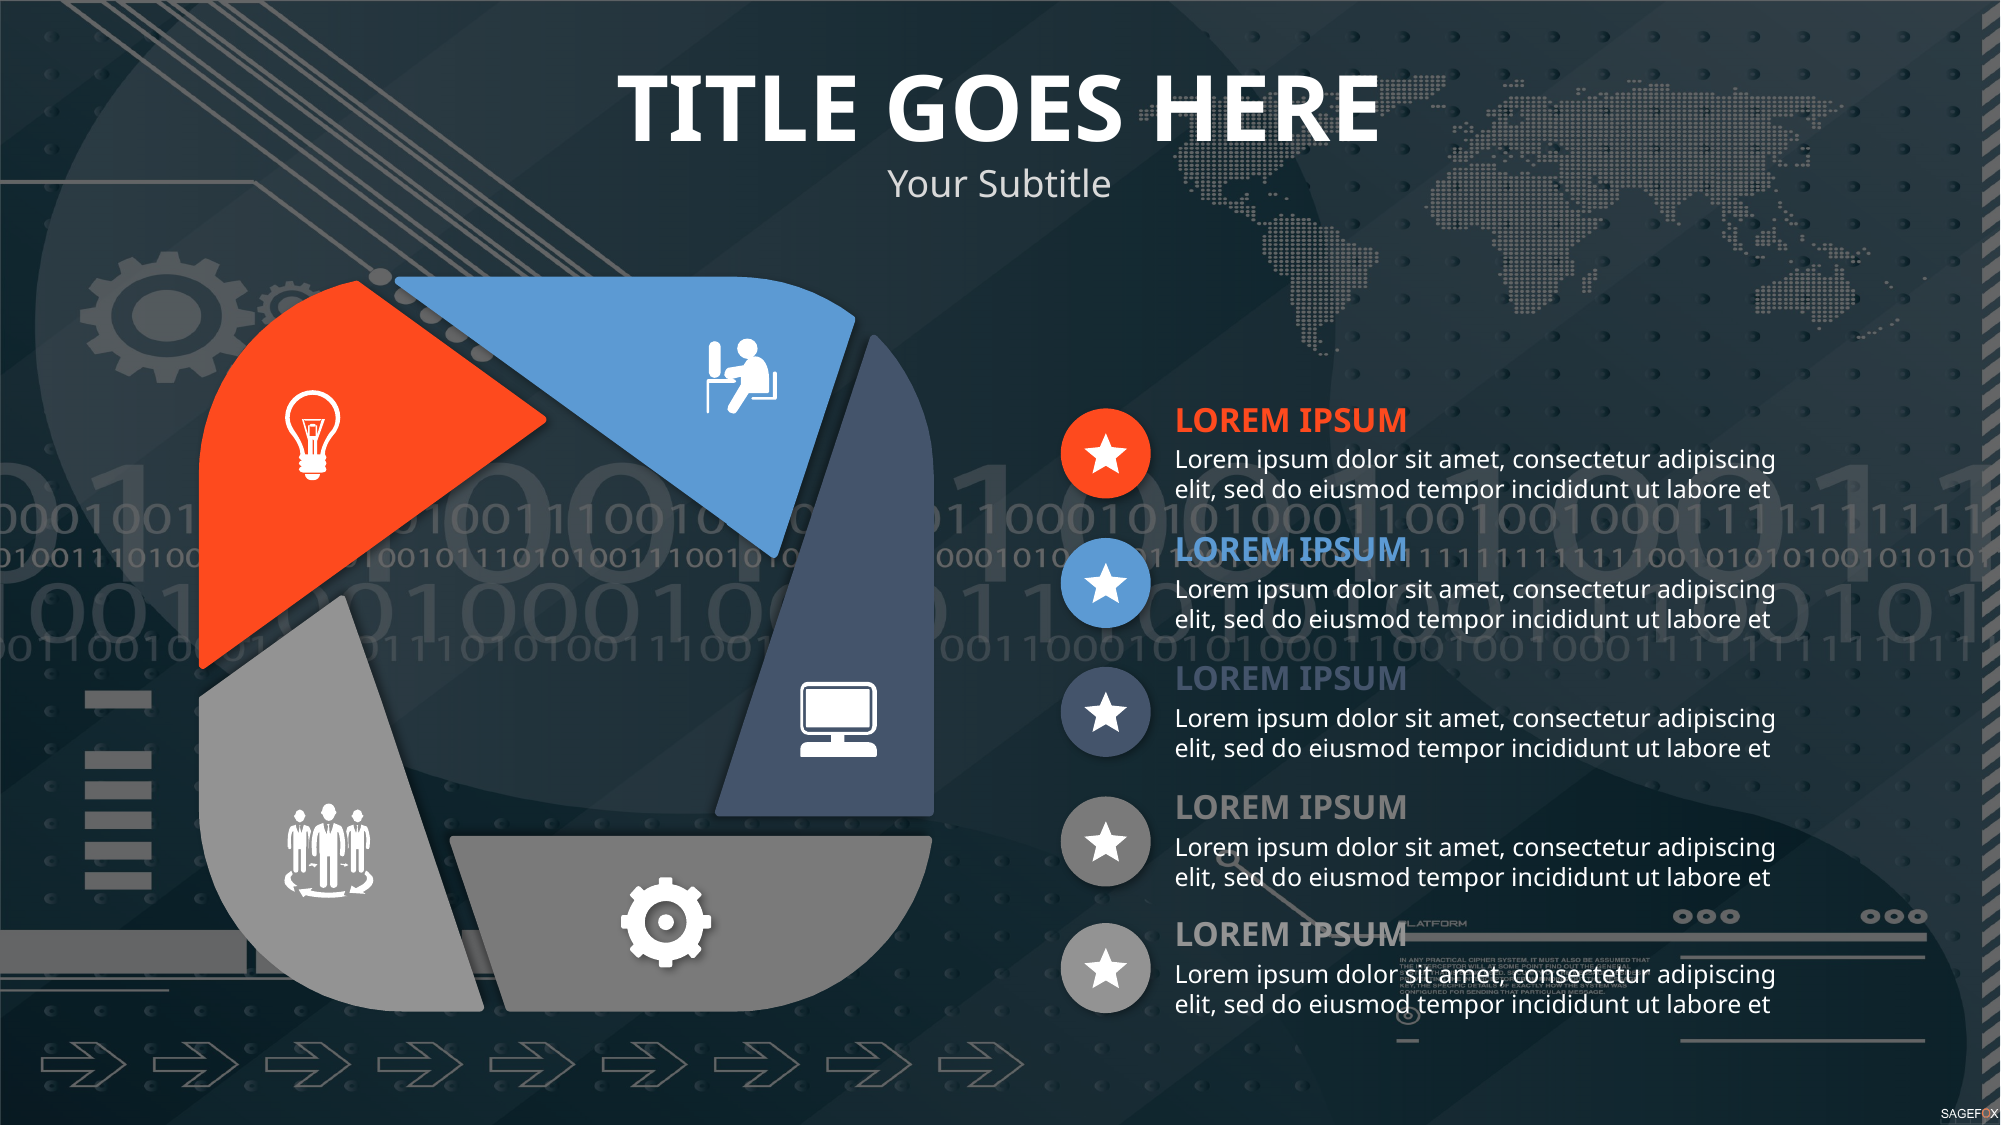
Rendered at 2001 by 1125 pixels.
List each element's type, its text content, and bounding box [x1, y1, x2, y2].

picture [0, 0, 2001, 1125]
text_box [1060, 408, 1151, 499]
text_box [1060, 796, 1151, 887]
text_box LOREM IPSUM Lorem ipsum dolor sit amet, consectetur adipiscing elit, sed do eiusmod tempor incididunt ut labore et [1164, 652, 1799, 767]
text_box LOREM IPSUM Lorem ipsum dolor sit amet, consectetur adipiscing elit, sed do eiusmod tempor incididunt ut labore et [1164, 908, 1799, 1024]
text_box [800, 681, 877, 757]
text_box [706, 338, 777, 414]
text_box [285, 390, 341, 481]
text_box [394, 276, 856, 558]
text_box LOREM IPSUM Lorem ipsum dolor sit amet, consectetur adipiscing elit, sed do eiusmod tempor incididunt ut labore et [1164, 523, 1799, 639]
text_box TITLE GOES HERE Your Subtitle [548, 42, 1452, 212]
text_box [449, 835, 933, 1012]
text_box [714, 334, 934, 817]
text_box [1060, 537, 1151, 628]
text_box LOREM IPSUM Lorem ipsum dolor sit amet, consectetur adipiscing elit, sed do eiusmod tempor incididunt ut labore et [1164, 393, 1799, 509]
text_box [284, 803, 374, 898]
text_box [1060, 666, 1151, 757]
text_box [621, 877, 712, 968]
text_box [198, 595, 485, 1012]
text_box [198, 280, 547, 669]
text_box LOREM IPSUM Lorem ipsum dolor sit amet, consectetur adipiscing elit, sed do eiusmod tempor incididunt ut labore et [1164, 781, 1799, 897]
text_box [1060, 923, 1151, 1014]
